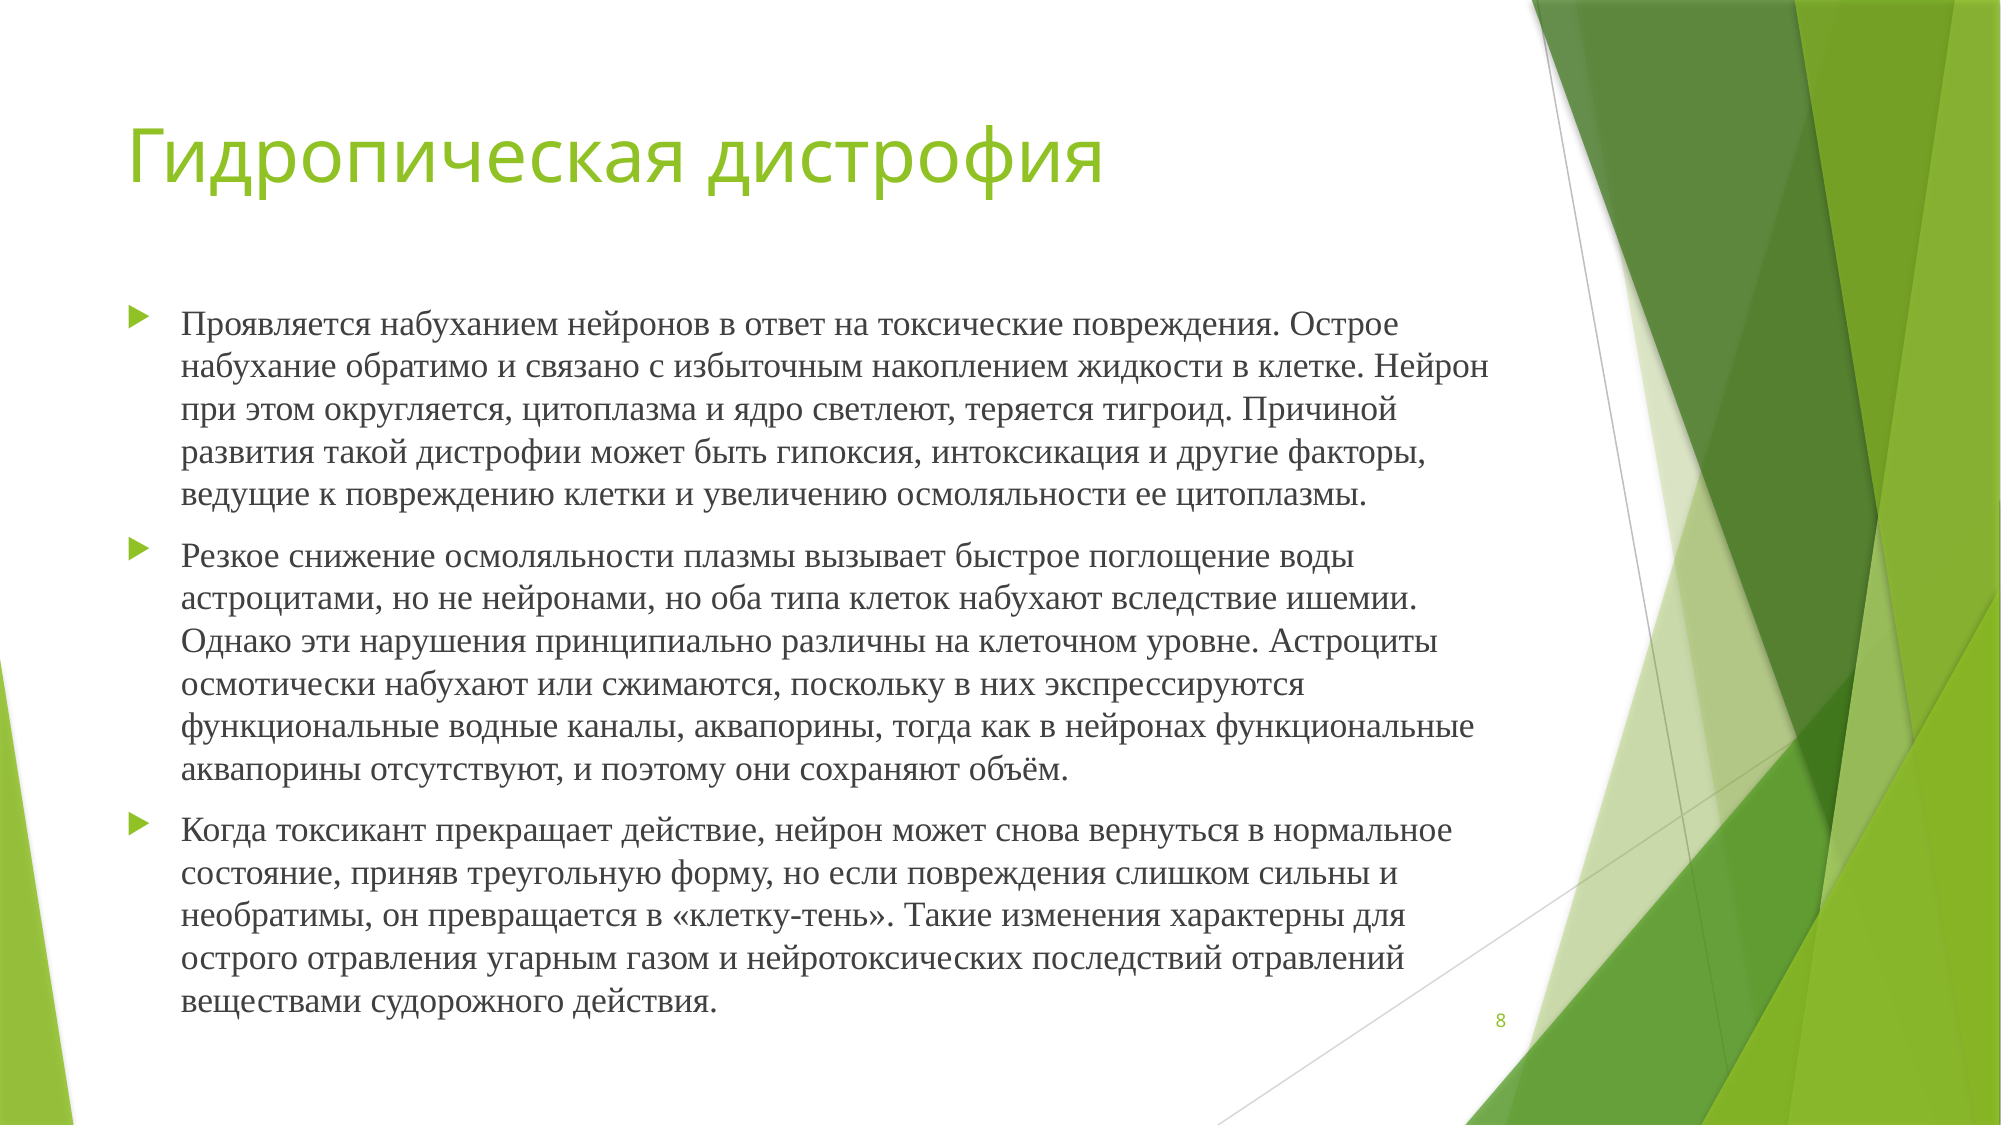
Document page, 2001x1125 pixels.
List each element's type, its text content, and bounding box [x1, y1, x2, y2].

slide_number 8 [1409, 991, 1522, 1051]
list Проявляется набуханием нейронов в ответ на токсические повреждения. Острое набухание обратимо и связано с избыточным накоплением жидкости в клетке. Нейрон при этом округляется, цитоплазма и ядро светлеют, теряется тигроид. Причиной развития такой дистрофии может быть гипоксия, интоксикация и другие факторы, ведущие к повреждению клетки и увеличению осмоляльности ее цитоплазмы. Резкое снижение осмоляльности плазмы вызывает быстрое поглощение воды астроцитами, но не нейронами, но оба типа клеток набухают вследствие ишемии. Однако эти нарушения принципиально различны на клеточном уровне. Астроциты осмотически набухают или сжимаются, поскольку в них экспрессируются функциональные водные каналы, аквапорины, тогда как в нейронах функциональные аквапорины отсутствуют, и поэтому они сохраняют объём. Когда токсикант прекращает действие, нейрон может снова вернуться в нормальное состояние, приняв треугольную форму, но если повреждения слишком сильны и необратимы, он превращается в «клетку-тень». Такие изменения характерны для острого отравления угарным газом и нейротоксических последствий отравлений веществами судорожного действия. [111, 292, 1522, 1075]
title Гидропическая дистрофия [111, 99, 1522, 292]
